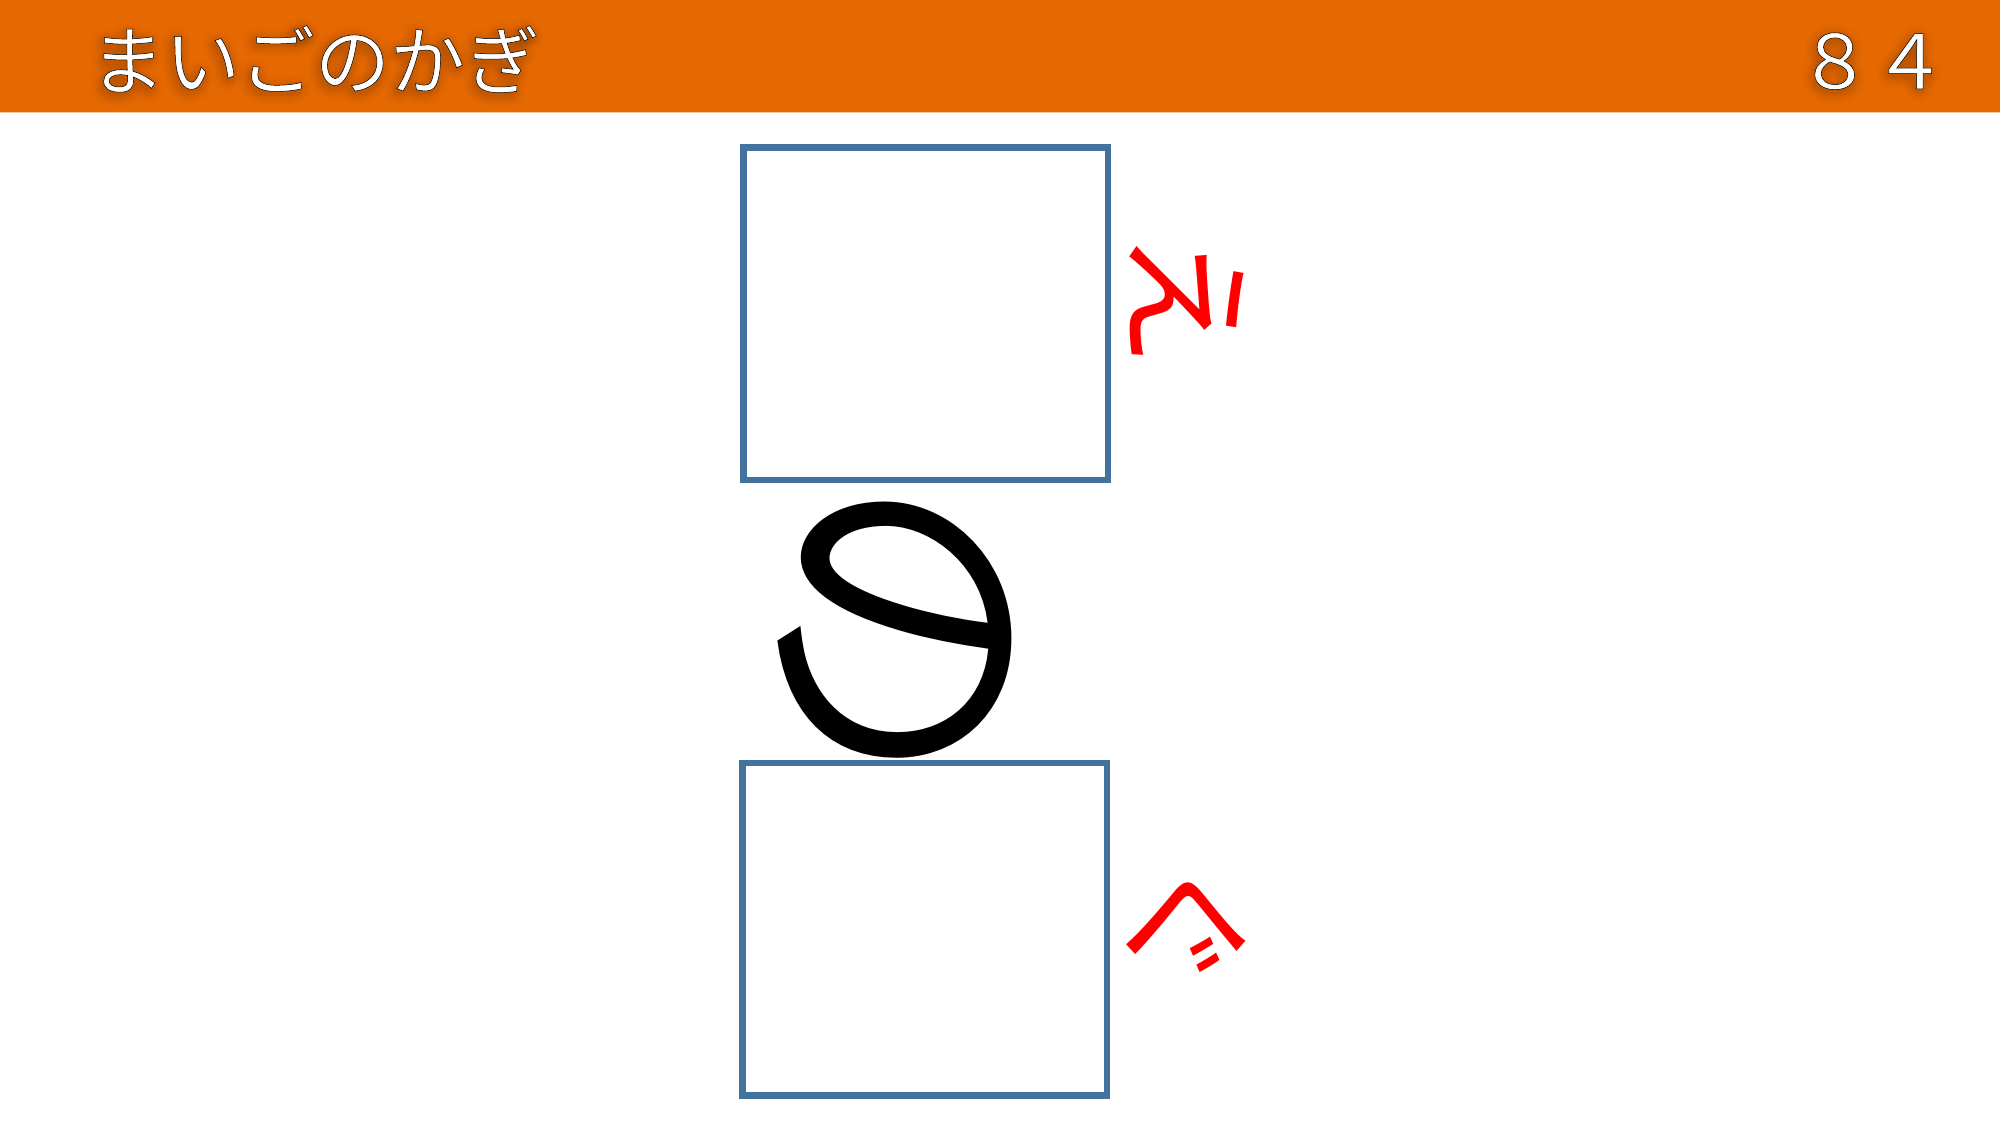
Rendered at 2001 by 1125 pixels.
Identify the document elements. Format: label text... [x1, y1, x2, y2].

text_box ８４ [1782, 6, 1963, 112]
text_box まいごのかぎ [75, 6, 1020, 112]
text_box [0, 0, 2000, 113]
text_box 絵の具 [698, 147, 1108, 1125]
text_box [741, 762, 1108, 1097]
text_box え [1109, 215, 1281, 370]
text_box [742, 146, 1109, 481]
text_box ぐ [1108, 842, 1281, 997]
